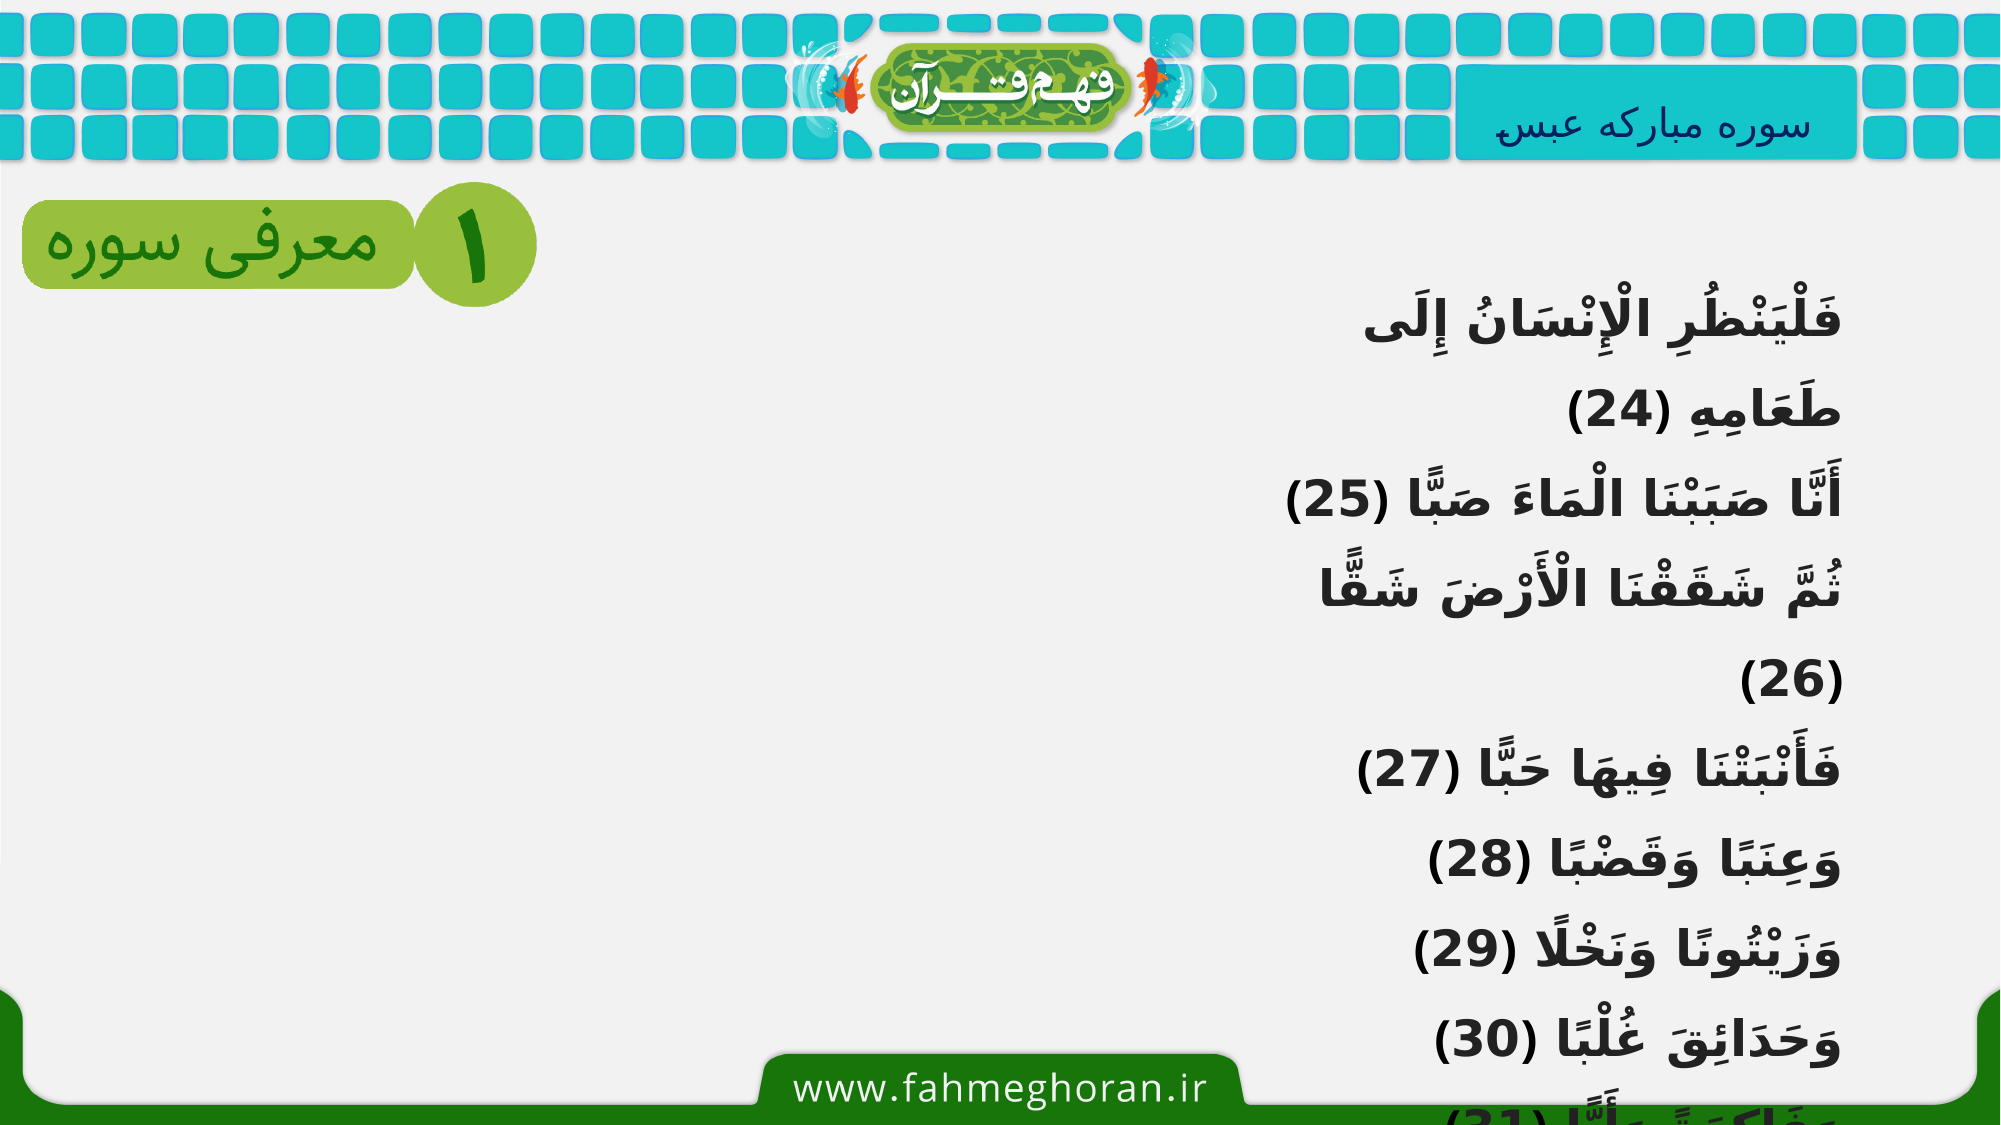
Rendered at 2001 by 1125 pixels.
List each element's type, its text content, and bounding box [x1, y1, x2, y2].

text_box فَلْيَنْظُرِ الْإِنْسَانُ إِلَى طَعَامِهِ ﴿24﴾ أَنَّا صَبَبْنَا الْمَاءَ صَبًّا ﴿25﴾ ثُمَّ شَقَقْنَا الْأَرْضَ شَقًّا ﴿26﴾ فَأَنْبَتْنَا فِيهَا حَبًّا ﴿27﴾ وَعِنَبًا وَقَضْبًا ﴿28﴾ وَزَيْتُونًا وَنَخْلًا ﴿29﴾ وَحَدَائِقَ غُلْبًا ﴿30﴾ وَفَاكِهَةً وَأَبًّا ﴿31﴾ مَتَاعًا لَكُمْ وَلِأَنْعَامِكُمْ ﴿32﴾ [1212, 189, 1859, 1125]
text_box سوره مبارکه عبس [1450, 66, 1859, 154]
picture [0, 0, 2001, 1125]
